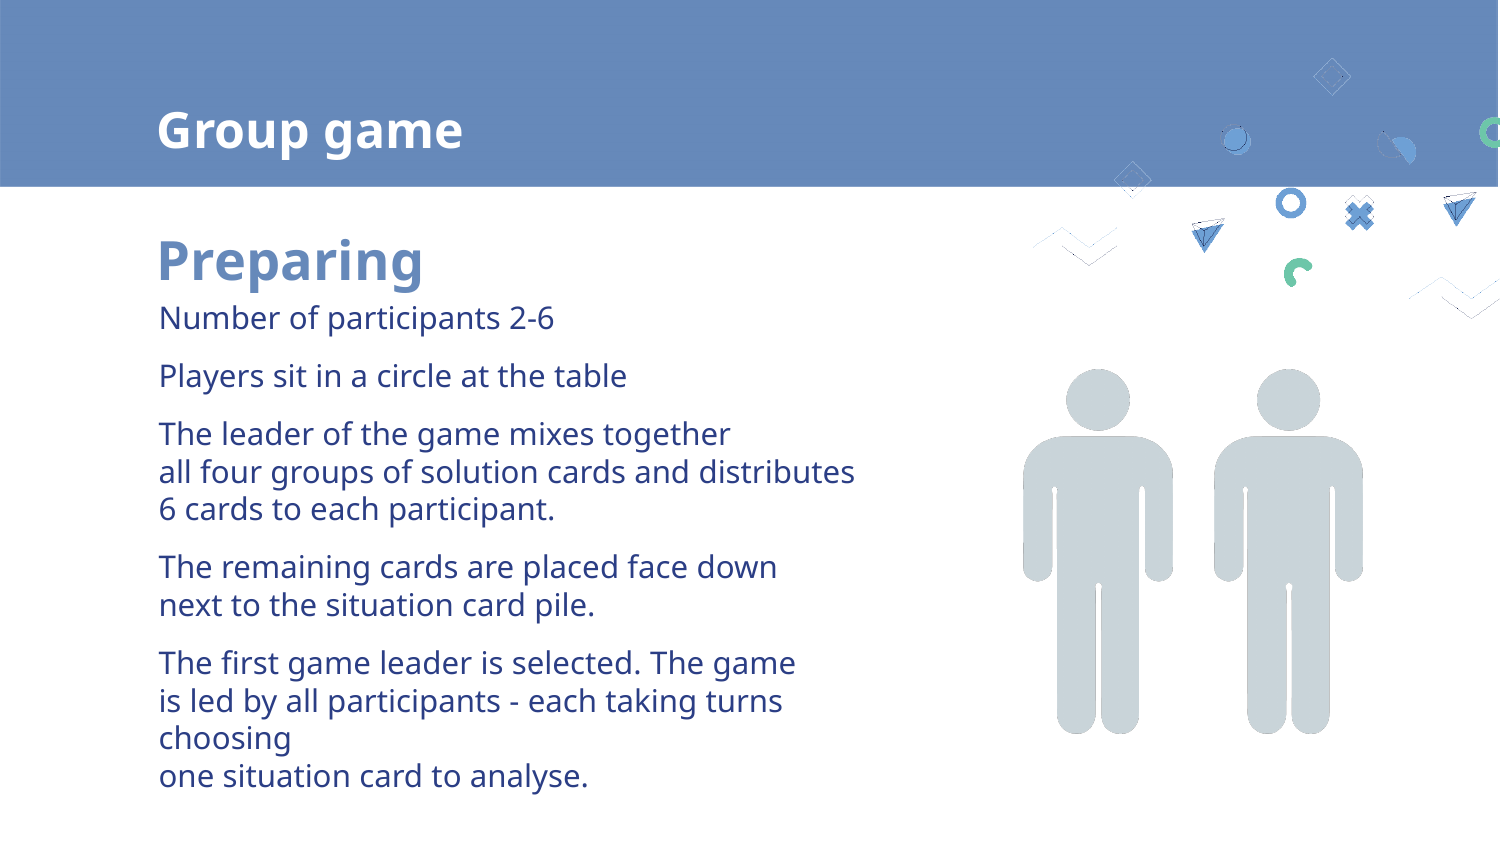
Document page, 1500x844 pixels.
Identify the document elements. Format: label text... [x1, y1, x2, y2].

picture [1023, 369, 1173, 735]
text_box Preparing [141, 201, 696, 306]
text_box Number of participants 2-6 Players sit in a circle at the table The leader of the game mixes together all four groups of solution cards and distributes 6 cards to each participant. The remaining cards are placed face down next to the situation card pile. The first game leader is selected. The game is led by all participants - each taking turns choosing one situation card to analyse. [121, 283, 941, 809]
picture [1214, 369, 1363, 735]
picture [0, 0, 1500, 320]
